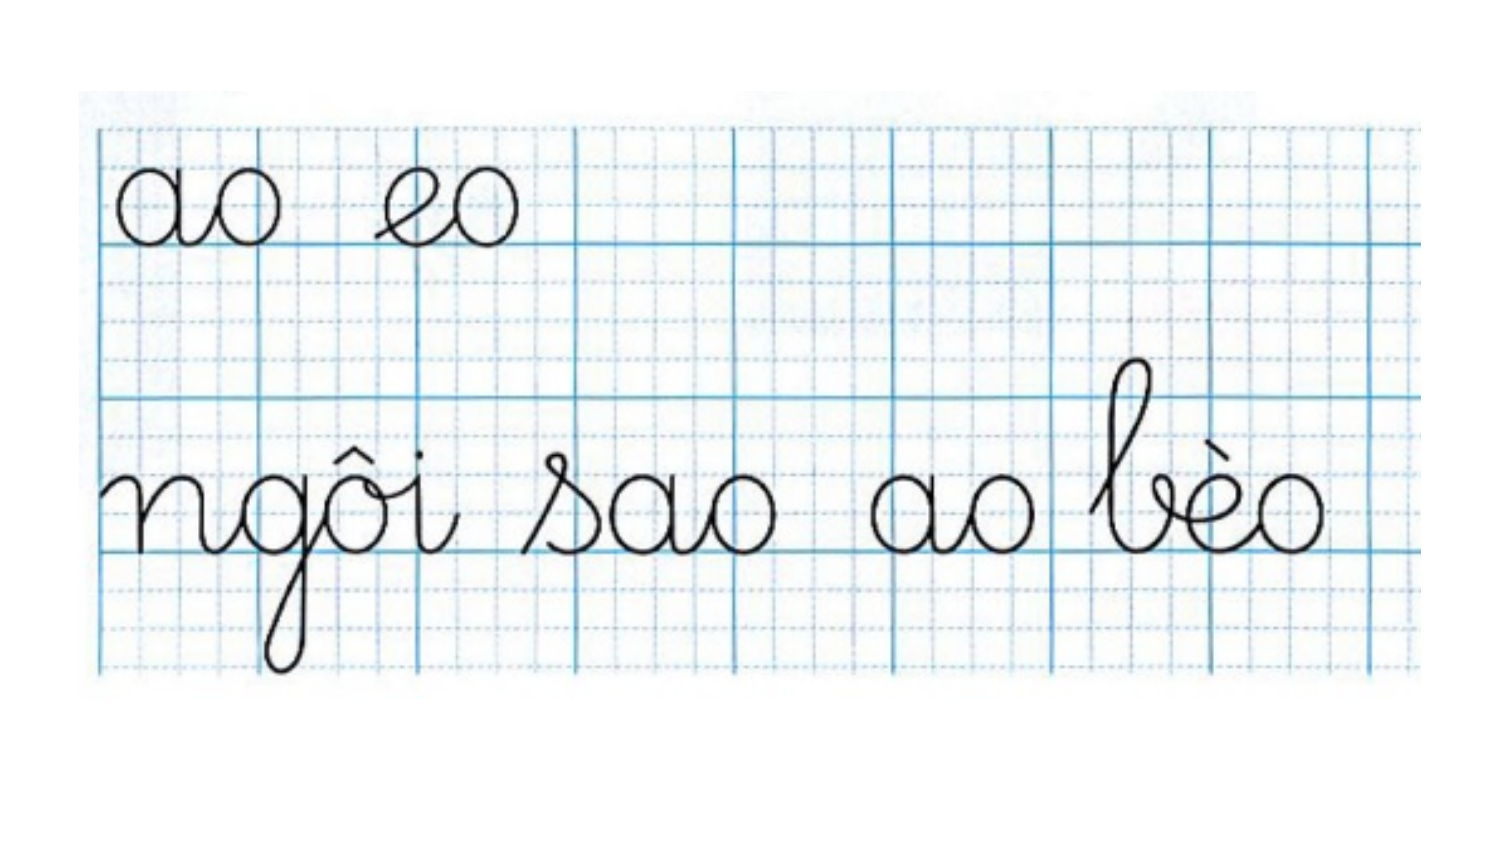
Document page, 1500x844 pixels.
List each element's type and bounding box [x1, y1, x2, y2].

picture [78, 91, 1421, 700]
